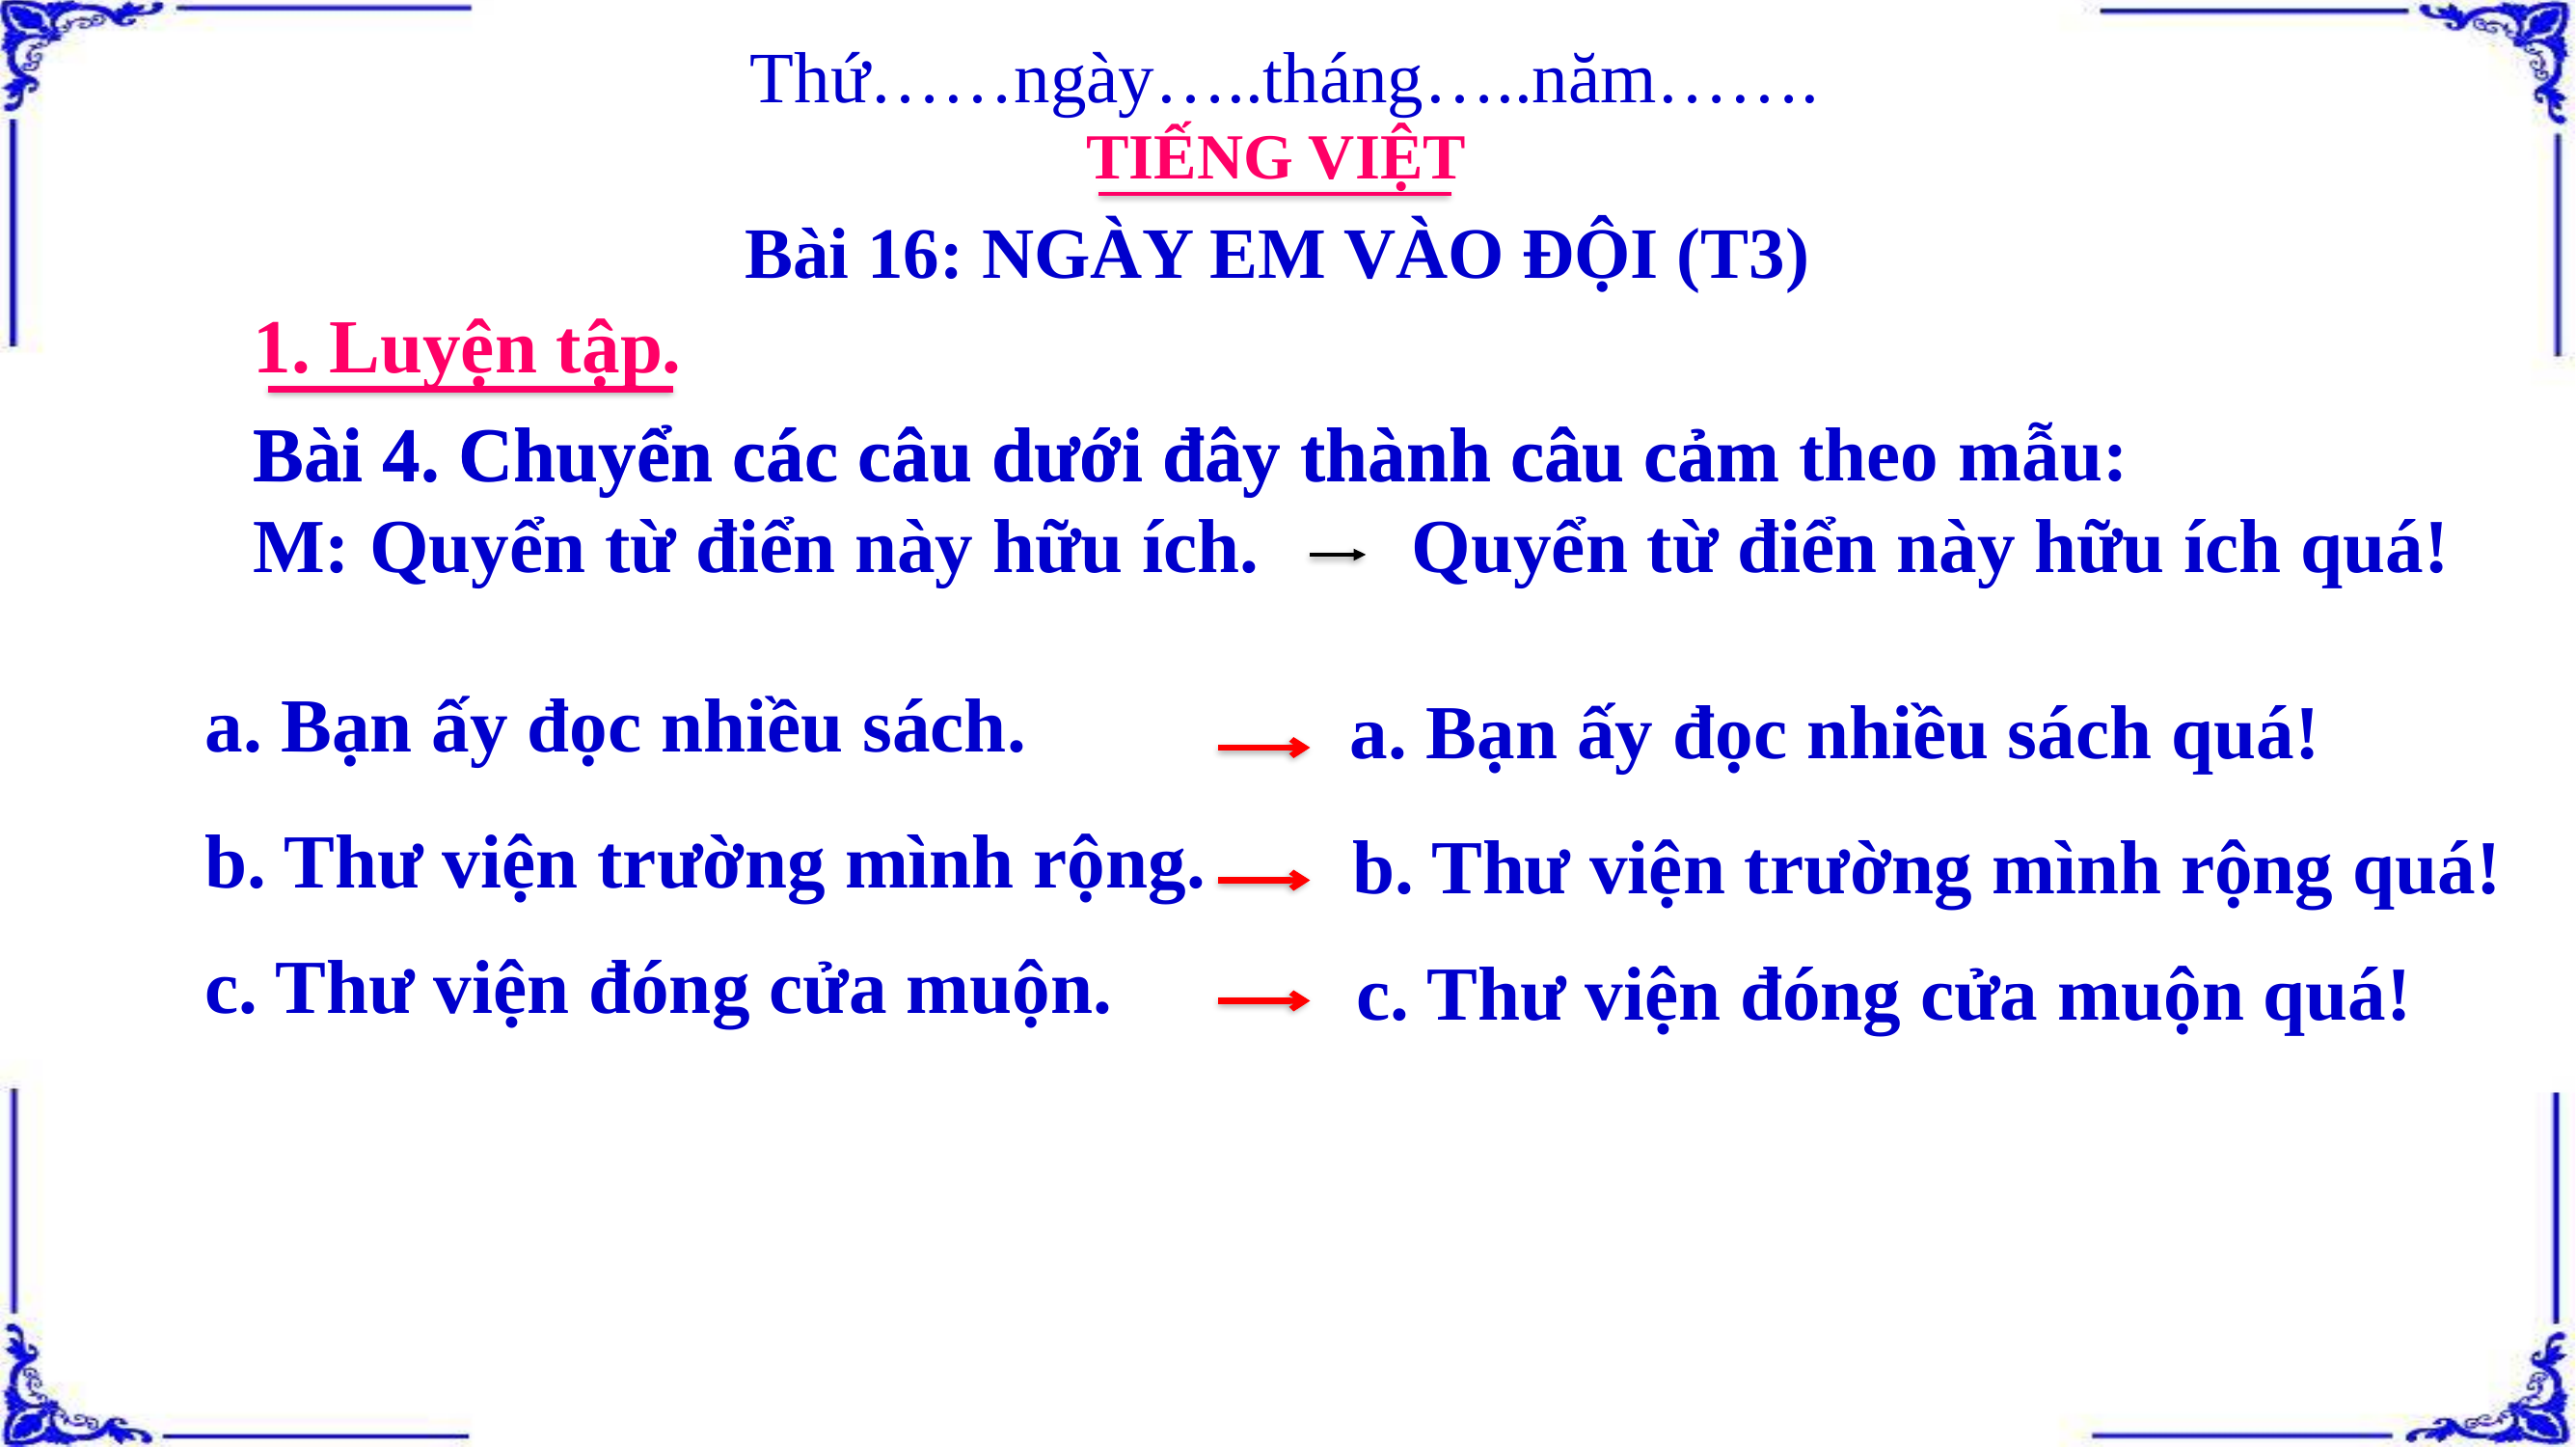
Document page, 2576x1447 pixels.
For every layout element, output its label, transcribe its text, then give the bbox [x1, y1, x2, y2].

picture [0, 0, 2576, 1447]
text_box Bài 4. Chuyển các câu dưới đây thành câu cảm [238, 397, 1879, 505]
text_box Bài 16: NGÀY EM VÀO ĐỘI (T3) [730, 207, 1825, 301]
text_box a. Bạn ấy đọc nhiều sách quá! [1335, 674, 2395, 781]
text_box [730, 23, 1841, 201]
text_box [238, 288, 903, 397]
text_box c. Thư viện đóng cửa muộn. [190, 929, 1238, 1036]
text_box Bài 4. Chuyển các câu dưới đây thành câu cảm theo mẫu: M: Quyển từ điển này hữu ích. Quyển từ điển này hữu ích quá! [238, 397, 2506, 596]
text_box b. Thư viện trường mình rộng. [191, 804, 1238, 911]
text_box b. Thư viện trường mình rộng quá! [1338, 810, 2541, 916]
text_box a. Bạn ấy đọc nhiều sách. [190, 669, 1238, 776]
text_box c. Thư viện đóng cửa muộn quá! [1342, 936, 2497, 1043]
